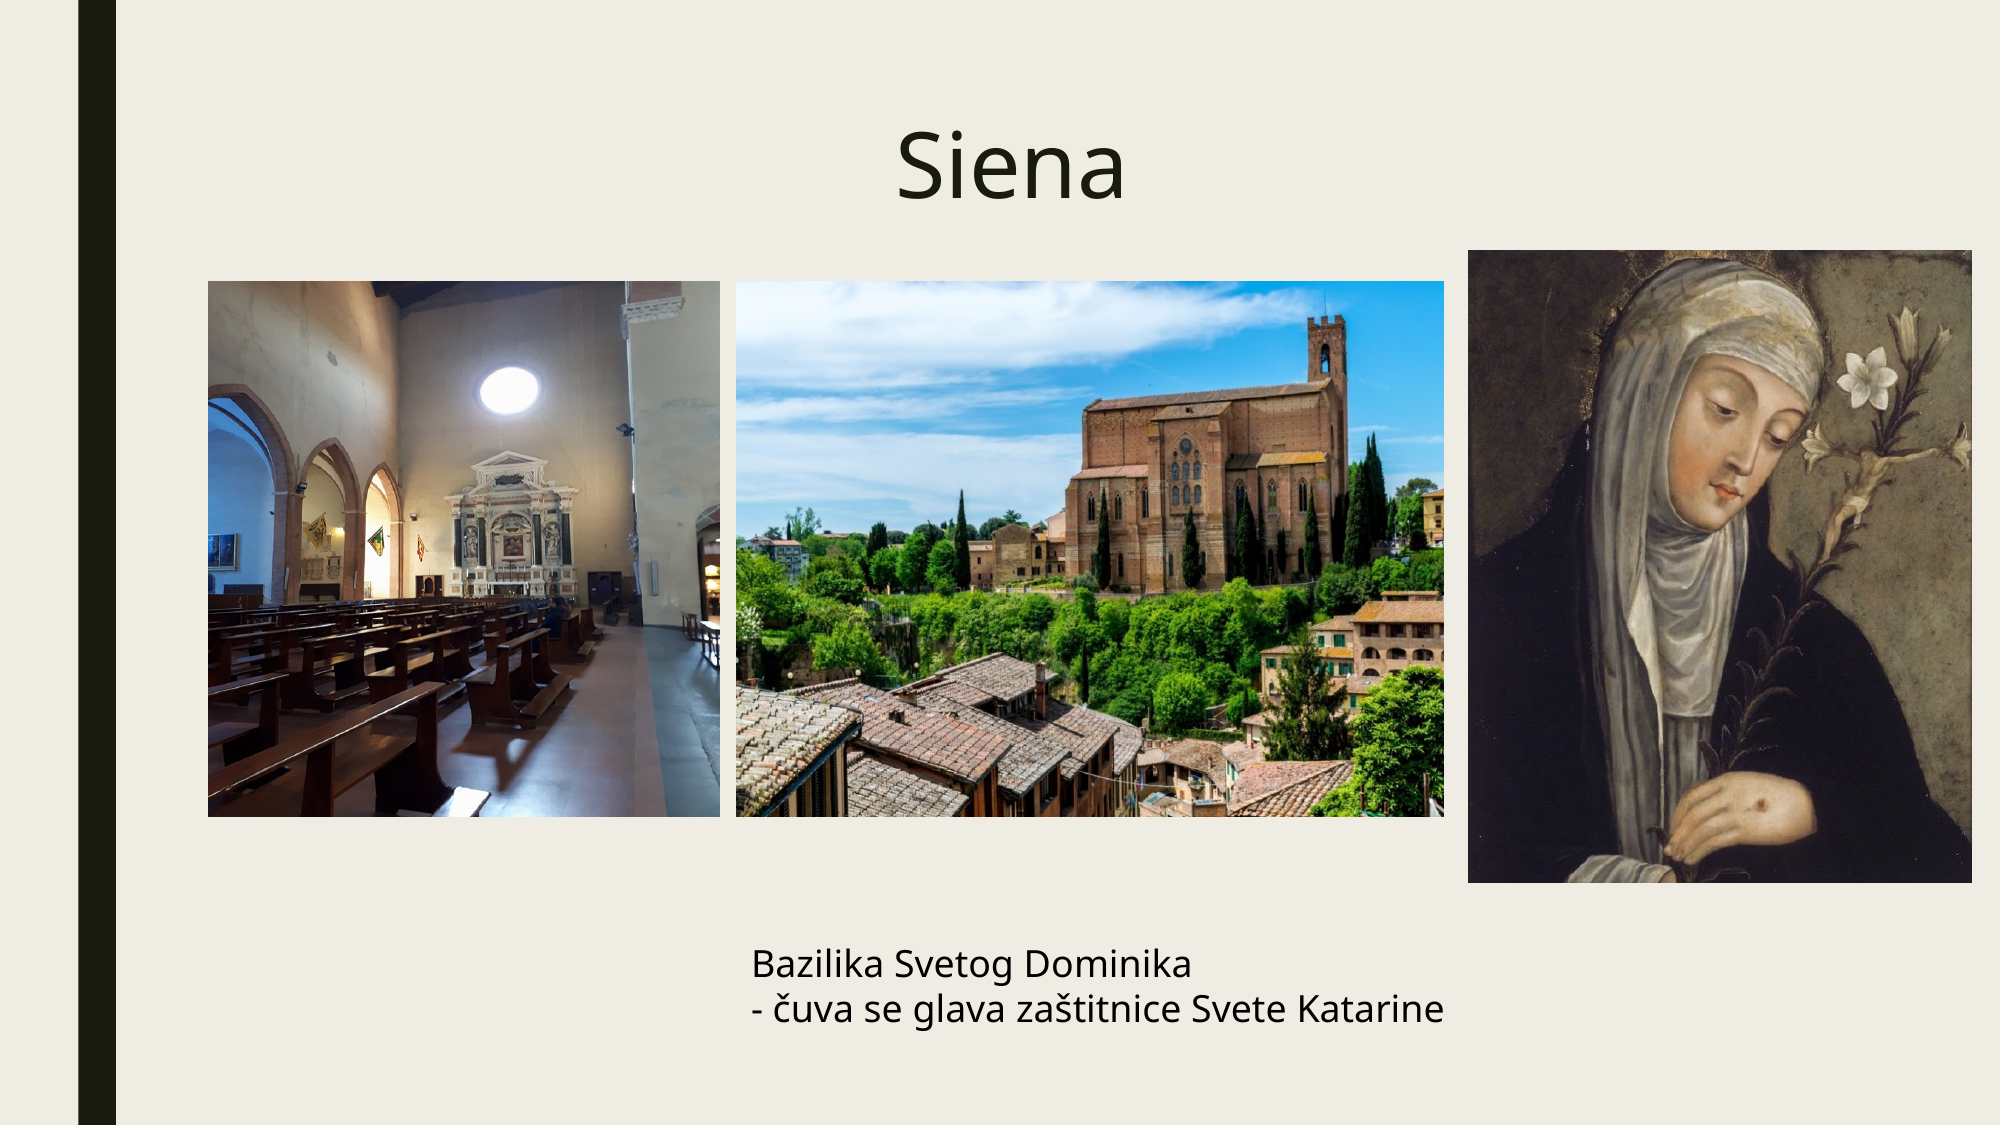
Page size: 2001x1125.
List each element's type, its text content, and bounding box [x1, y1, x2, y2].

picture [1468, 250, 1972, 883]
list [208, 281, 720, 817]
text_box Bazilika Svetog Dominika - čuva se glava zaštitnice Svete Katarine [736, 932, 1742, 1037]
title Siena [225, 112, 1800, 357]
picture [736, 281, 1444, 817]
